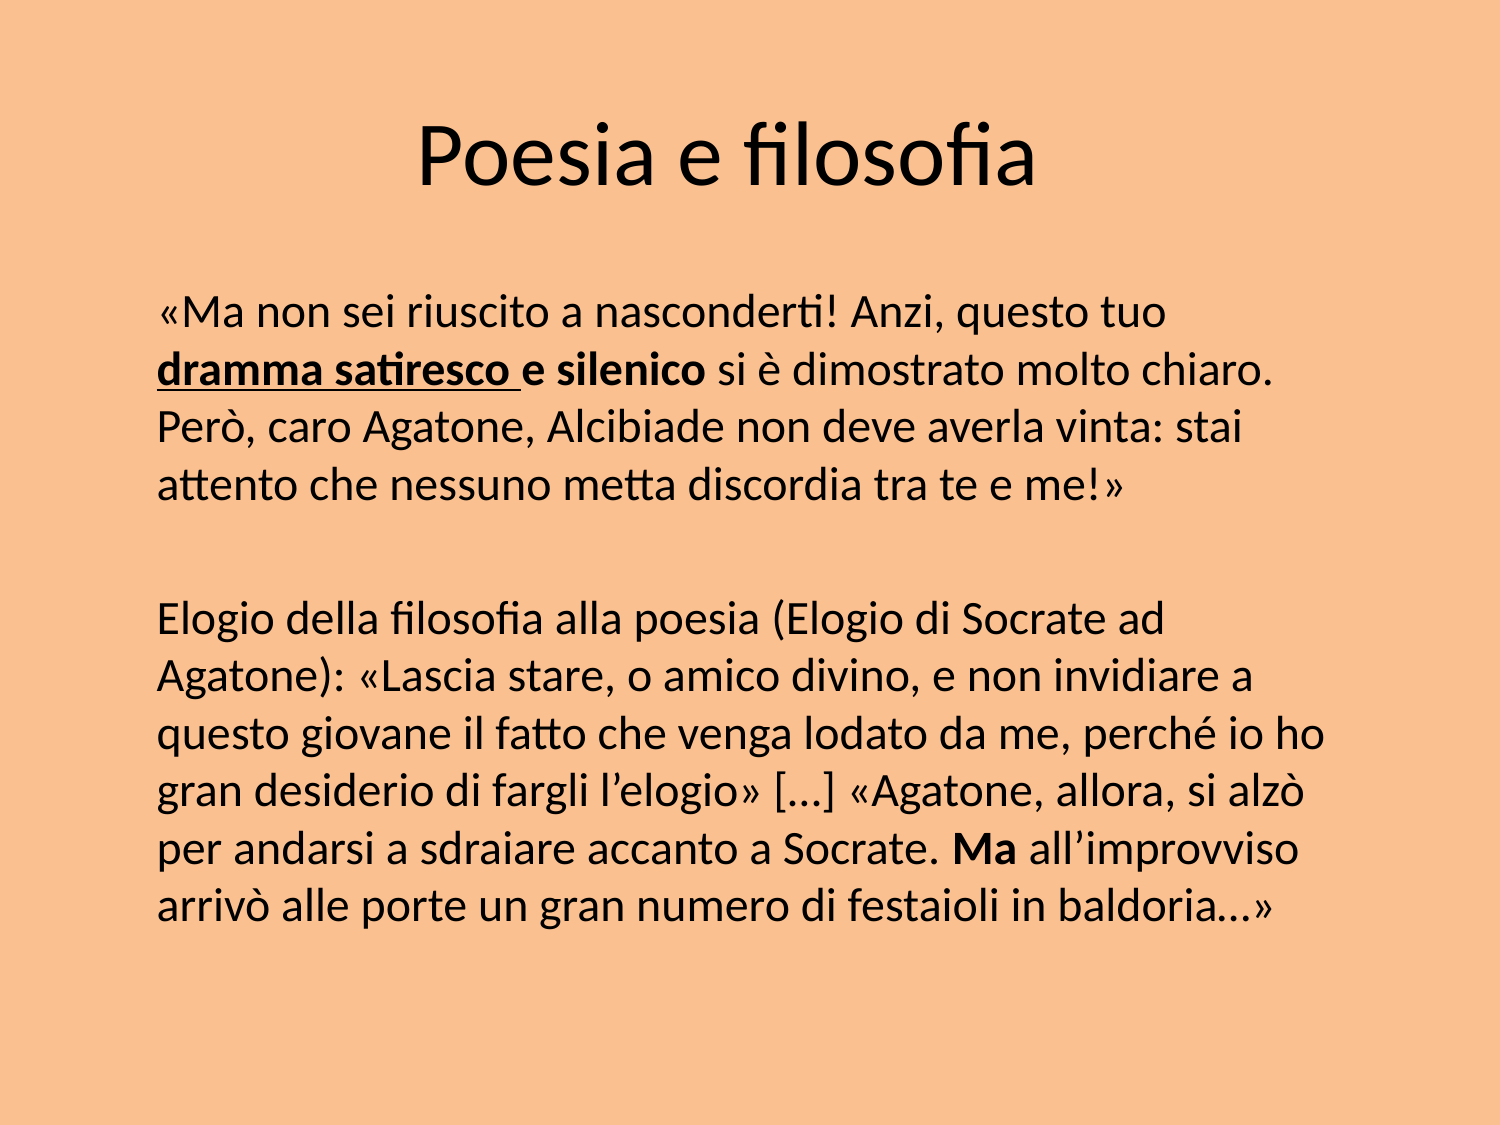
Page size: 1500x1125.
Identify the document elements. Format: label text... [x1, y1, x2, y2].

title Poesia e filosofia [52, 54, 1404, 243]
list «Ma non sei riuscito a nasconderti! Anzi, questo tuo dramma satiresco e silenico si è dimostrato molto chiaro. Però, caro Agatone, Alcibiade non deve averla vinta: stai attento che nessuno metta discordia tra te e me!» Elogio della filosofia alla poesia (Elogio di Socrate ad Agatone): «Lascia stare, o amico divino, e non invidiare a questo giovane il fatto che venga lodato da me, perché io ho gran desiderio di fargli l’elogio» […] «Agatone, allora, si alzò per andarsi a sdraiare accanto a Socrate. Ma all’improvviso arrivò alle porte un gran numero di festaioli in baldoria…» [141, 272, 1359, 1124]
